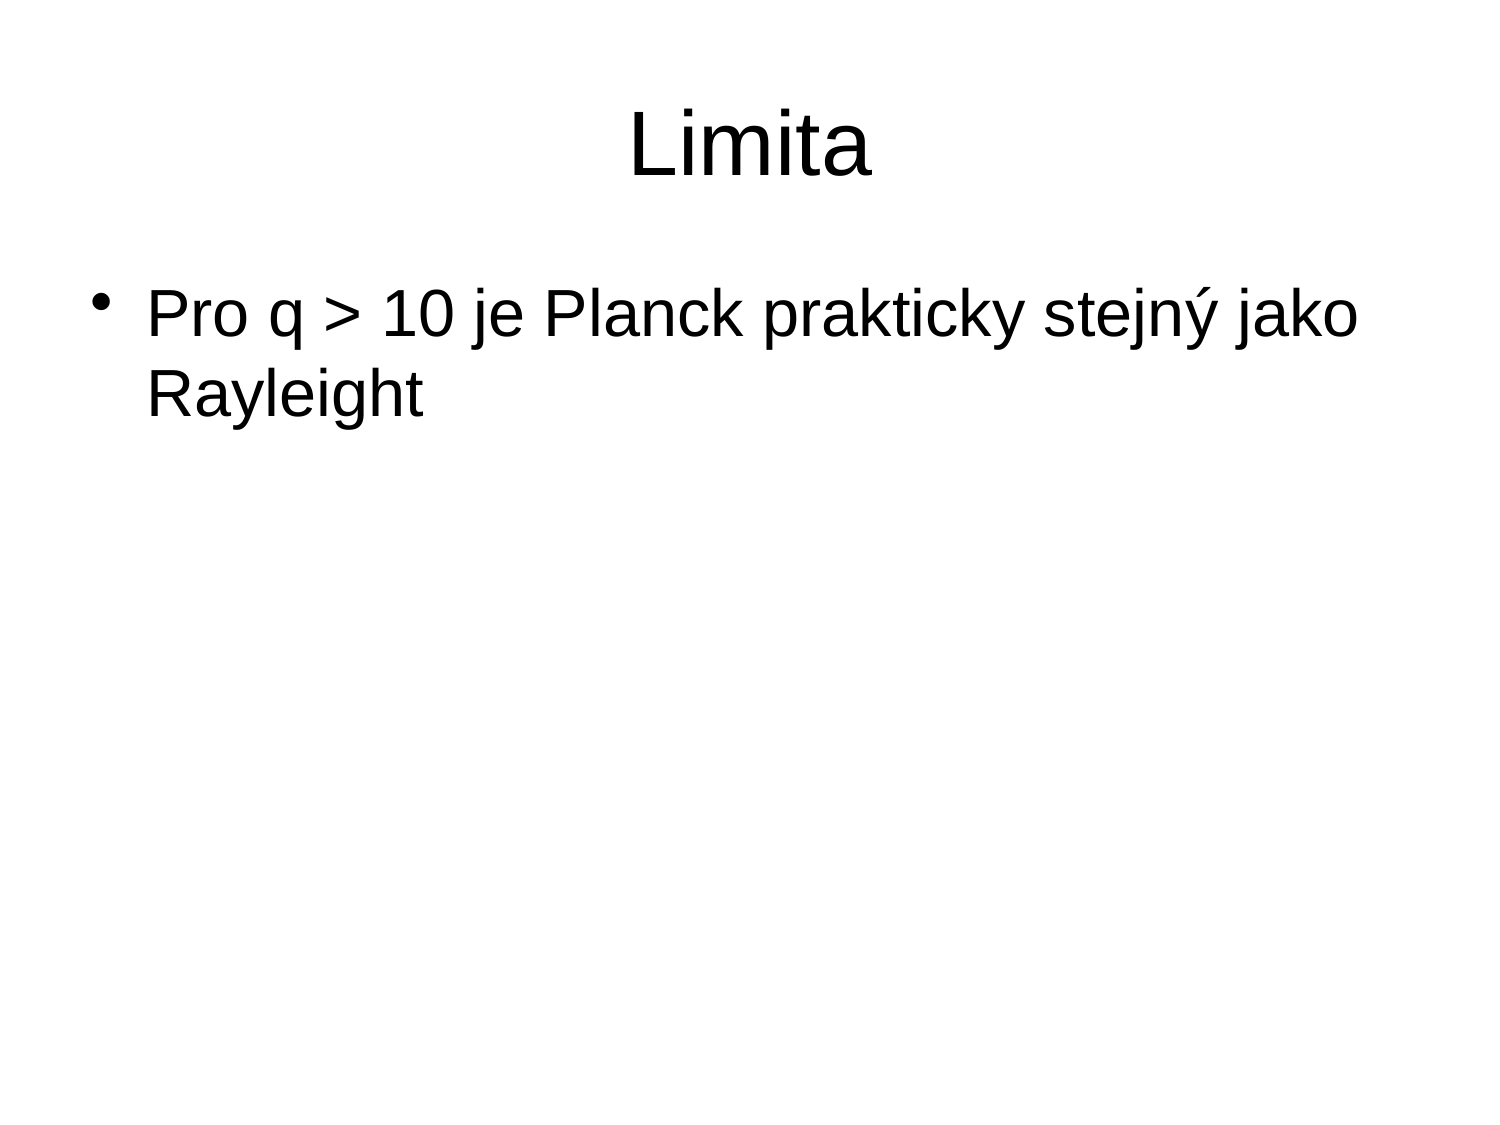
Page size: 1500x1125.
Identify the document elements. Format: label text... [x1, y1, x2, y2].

list Pro q > 10 je Planck prakticky stejný jako Rayleight [74, 262, 1426, 1006]
title Limita [74, 44, 1426, 233]
